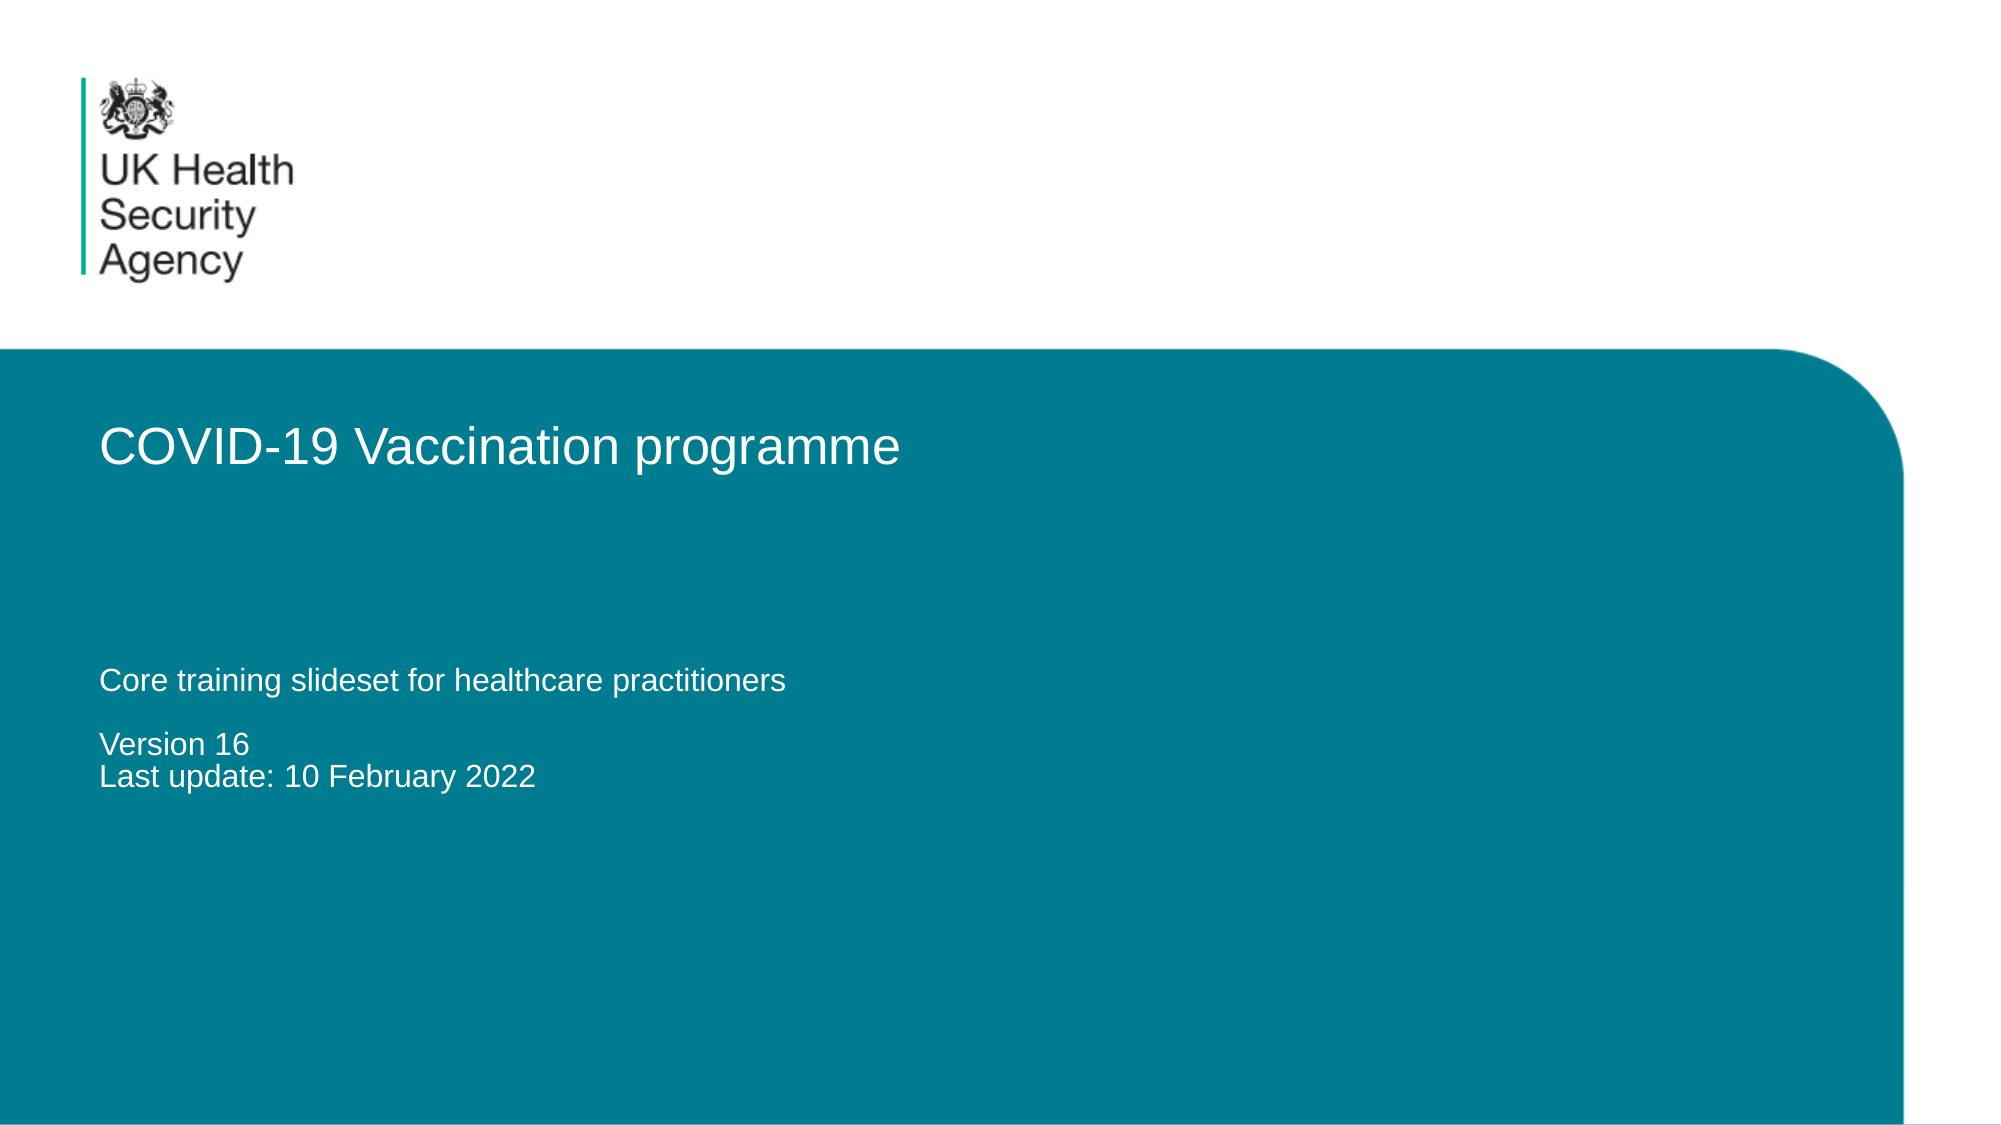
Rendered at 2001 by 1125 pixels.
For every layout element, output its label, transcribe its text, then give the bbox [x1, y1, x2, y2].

title COVID-19 Vaccination programme Core training slideset for healthcare practitioners Version 16 Last update: 10 February 2022 [84, 414, 1804, 807]
